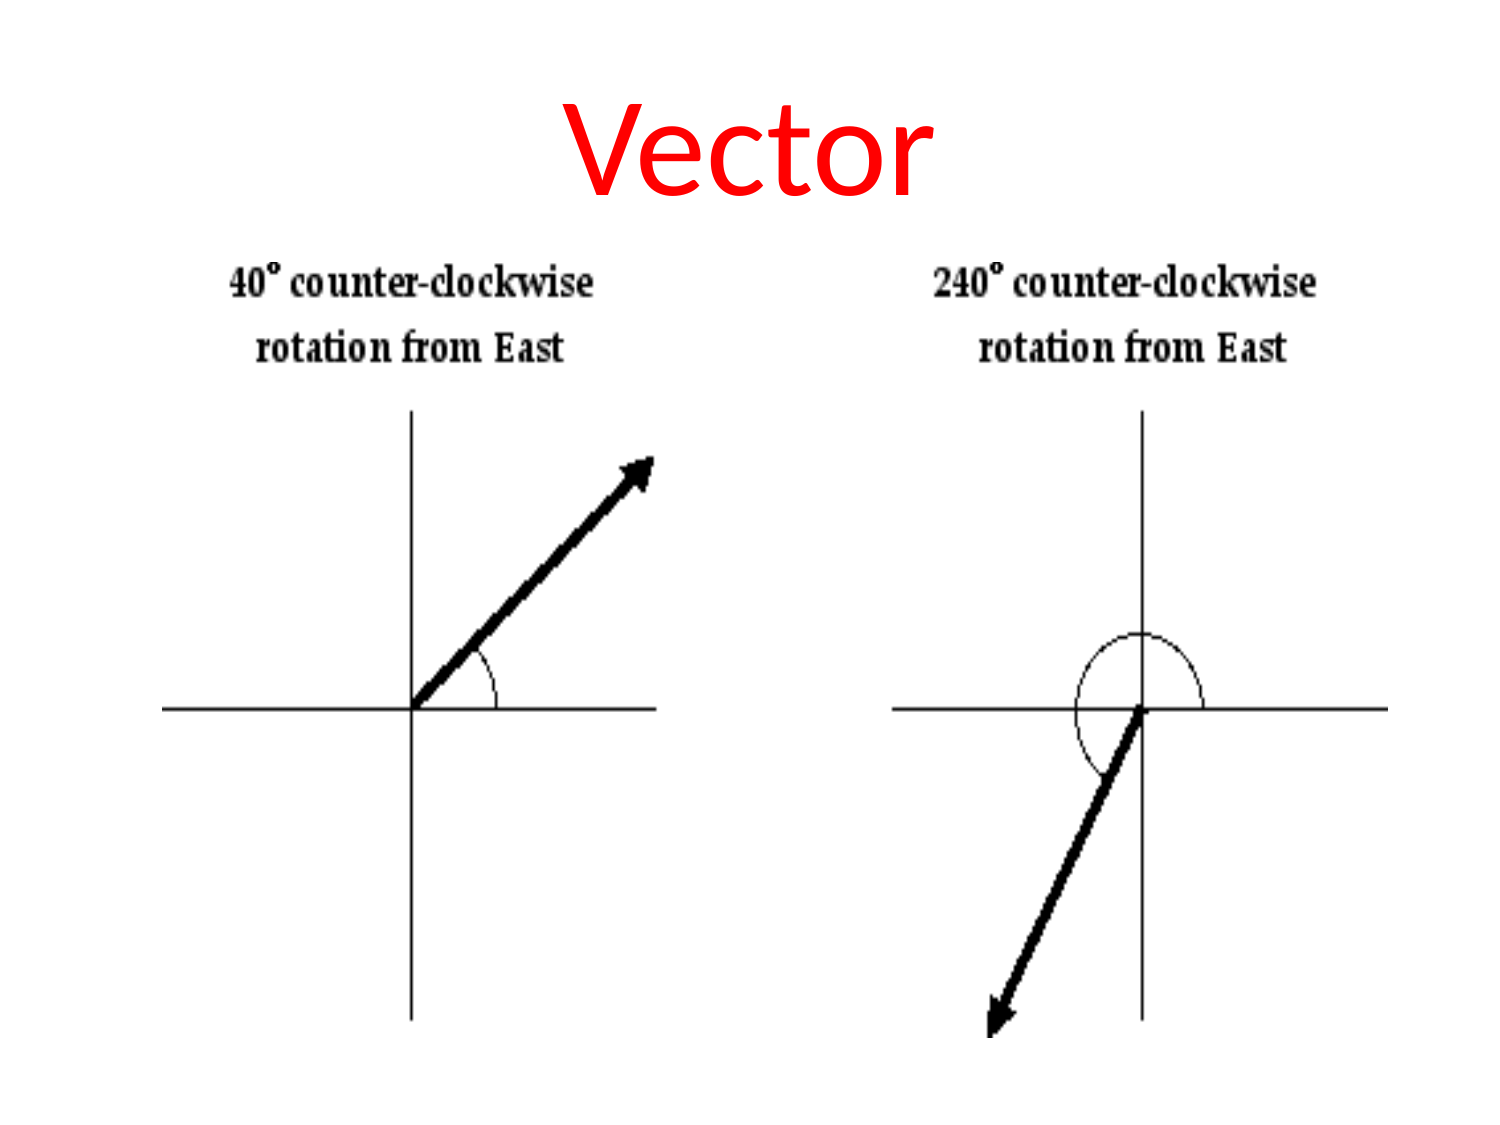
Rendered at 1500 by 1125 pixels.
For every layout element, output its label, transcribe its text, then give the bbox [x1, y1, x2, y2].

title Vector [75, 45, 1425, 233]
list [162, 262, 1388, 1038]
